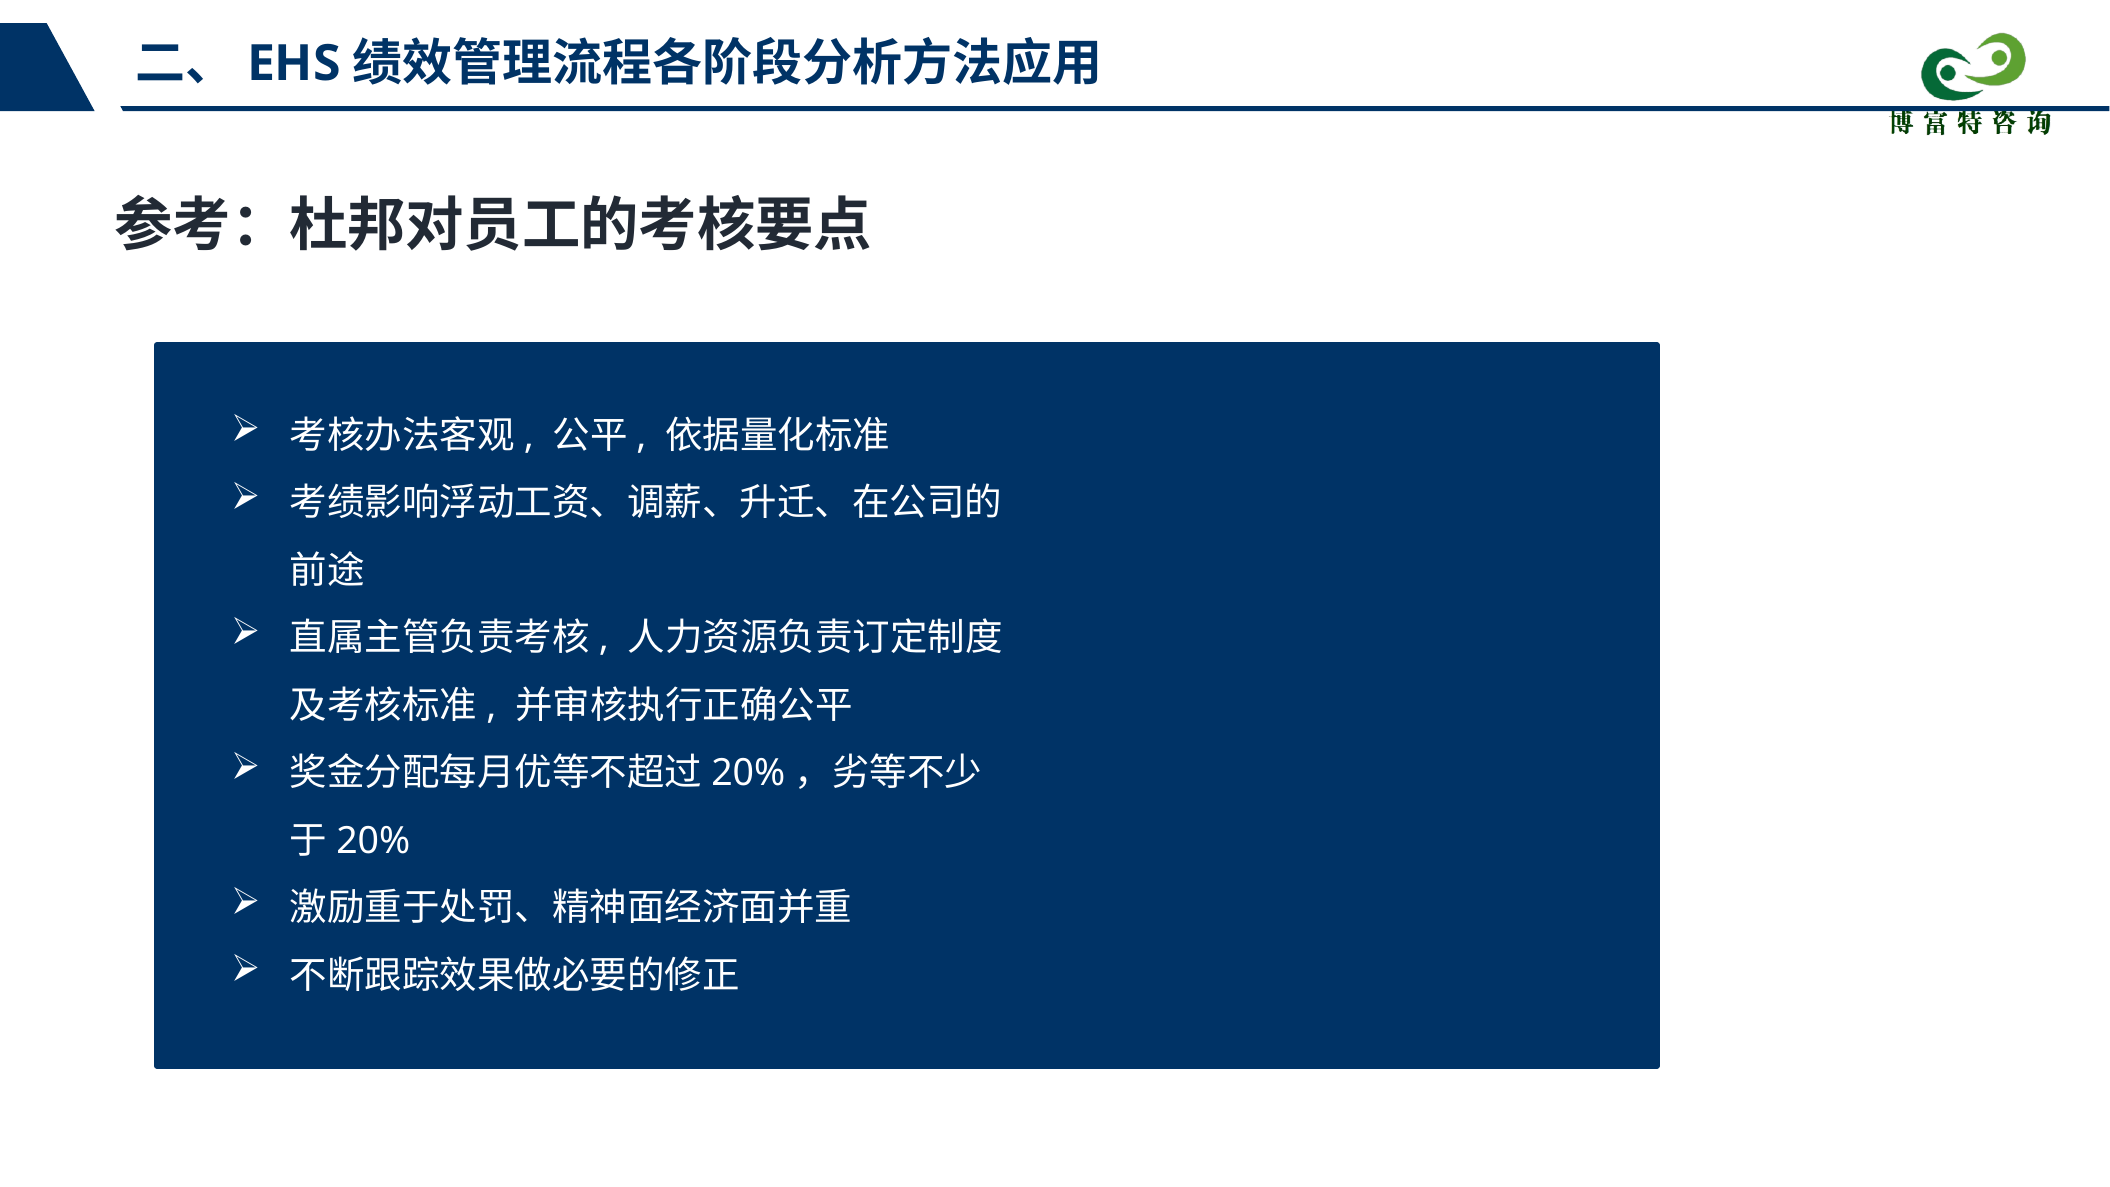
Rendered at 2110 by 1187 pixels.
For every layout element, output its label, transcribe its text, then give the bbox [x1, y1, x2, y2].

text_box [0, 22, 97, 113]
picture [1869, 113, 2077, 138]
text_box 二、EHS绩效管理流程各阶段分析方法应用 [120, 23, 1445, 99]
text_box [156, 345, 1657, 1066]
text_box 参考：杜邦对员工的考核要点 [99, 179, 1275, 265]
text_box [118, 104, 2110, 113]
text_box 考核办法客观, 公平, 依据量化标准 考绩影响浮动工资、调薪、升迁、在公司的前途 直属主管负责考核, 人力资源负责订定制度及考核标准, 并审核执行正确公平 奖金分配每月优等不超过20%，劣等不少于20% 激励重于处罚、精神面经济面并重 不断跟踪效果做必要的修正 [215, 380, 1020, 1019]
picture [1869, 32, 2077, 104]
